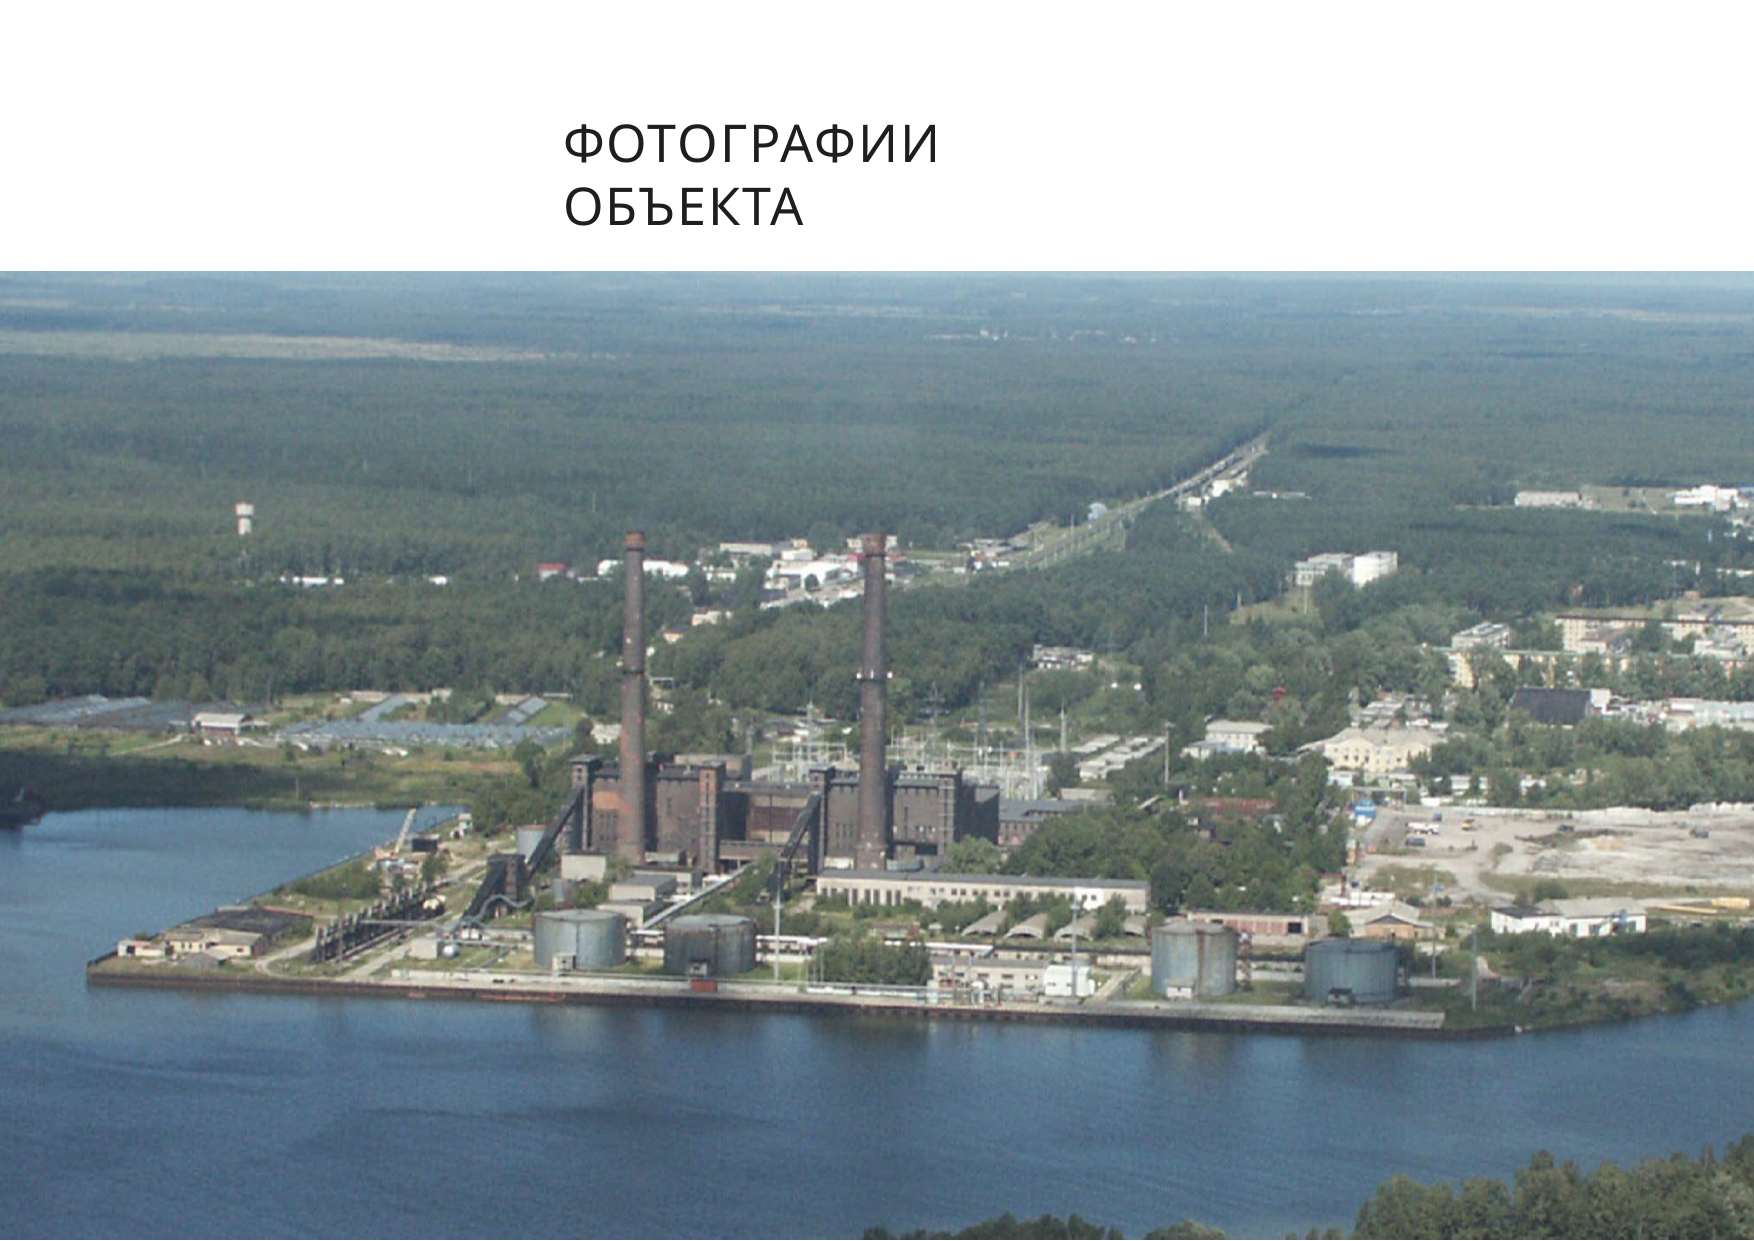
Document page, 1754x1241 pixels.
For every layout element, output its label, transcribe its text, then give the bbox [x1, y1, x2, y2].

picture [0, 271, 1754, 1241]
text_box ФОТОГРАФИИ ОБЪЕКТА [558, 110, 1195, 158]
